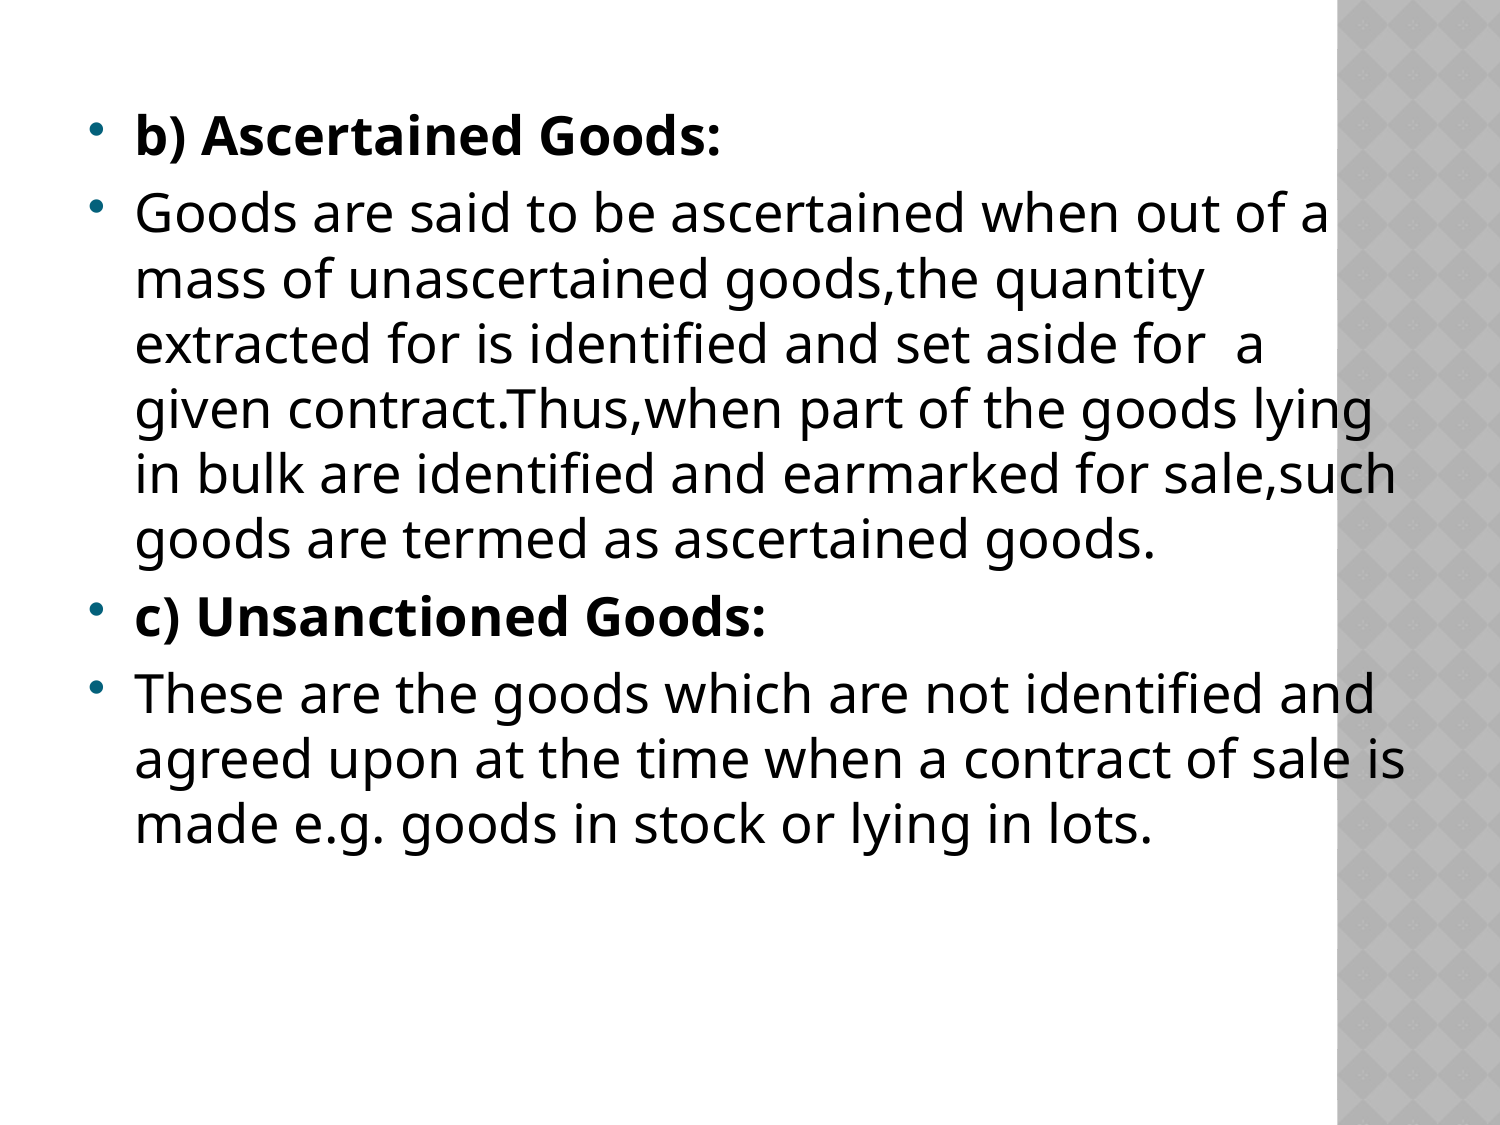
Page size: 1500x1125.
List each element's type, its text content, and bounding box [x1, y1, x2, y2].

list b) Ascertained Goods: Goods are said to be ascertained when out of a mass of unascertained goods,the quantity extracted for is identified and set aside for a given contract.Thus,when part of the goods lying in bulk are identified and earmarked for sale,such goods are termed as ascertained goods. c) Unsanctioned Goods: These are the goods which are not identified and agreed upon at the time when a contract of sale is made e.g. goods in stock or lying in lots. [75, 93, 1425, 1005]
